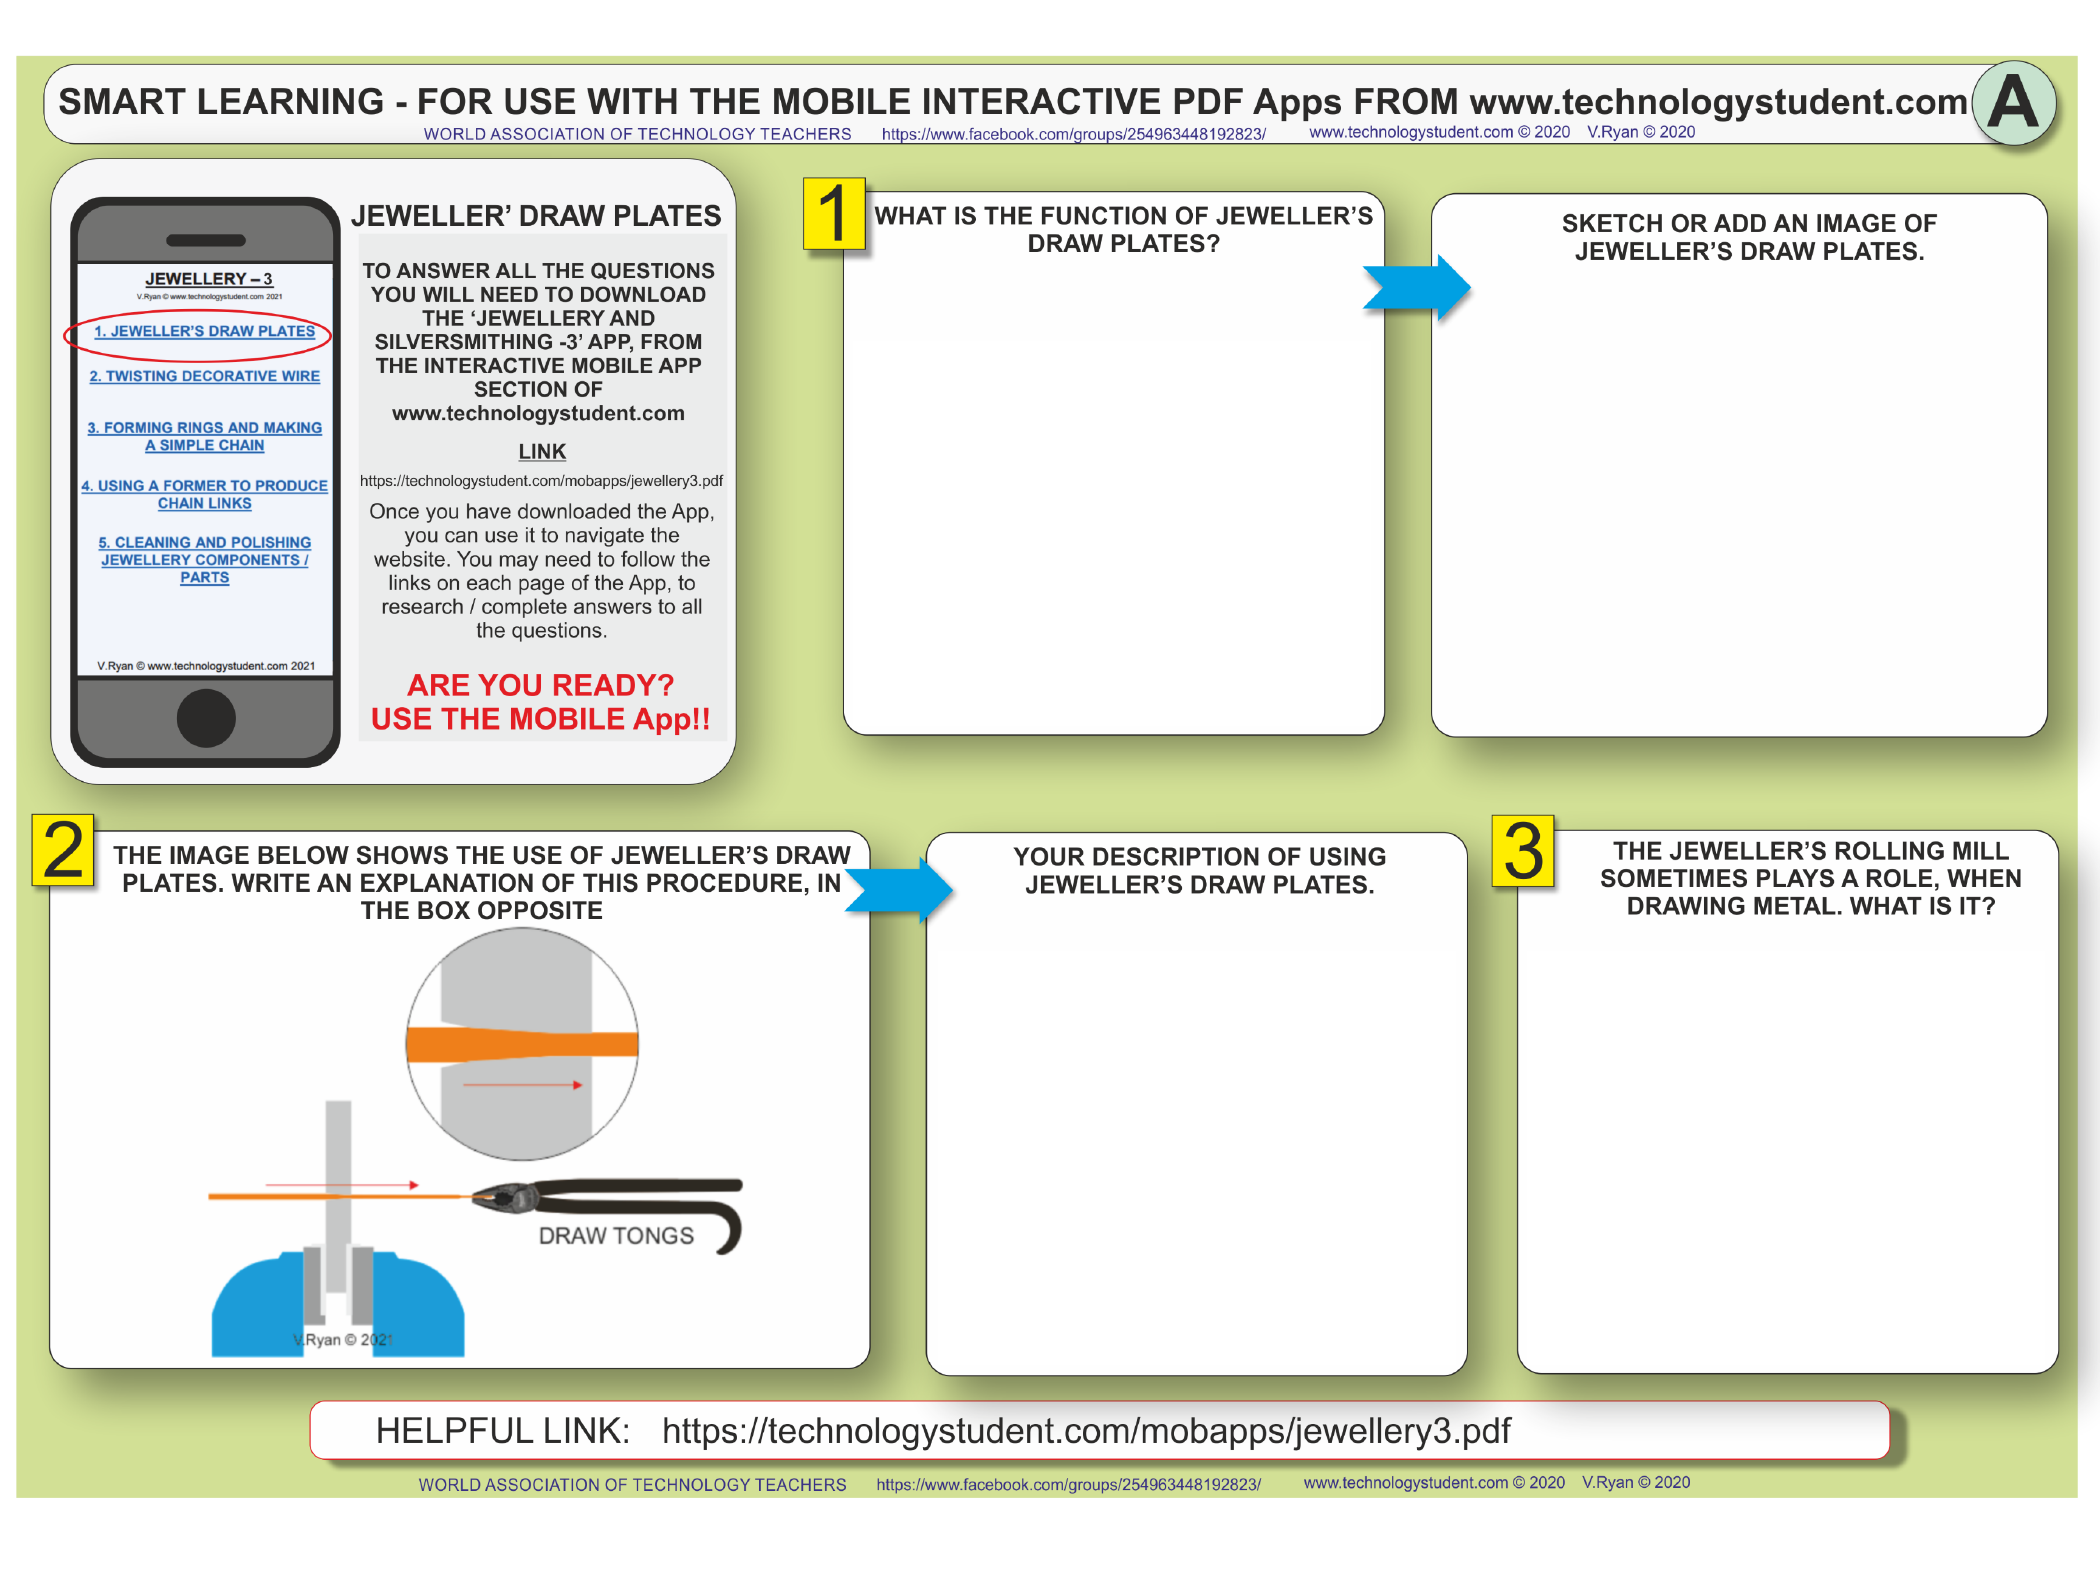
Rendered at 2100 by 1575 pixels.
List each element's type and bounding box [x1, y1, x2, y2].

text_box [0, 55, 2100, 1498]
